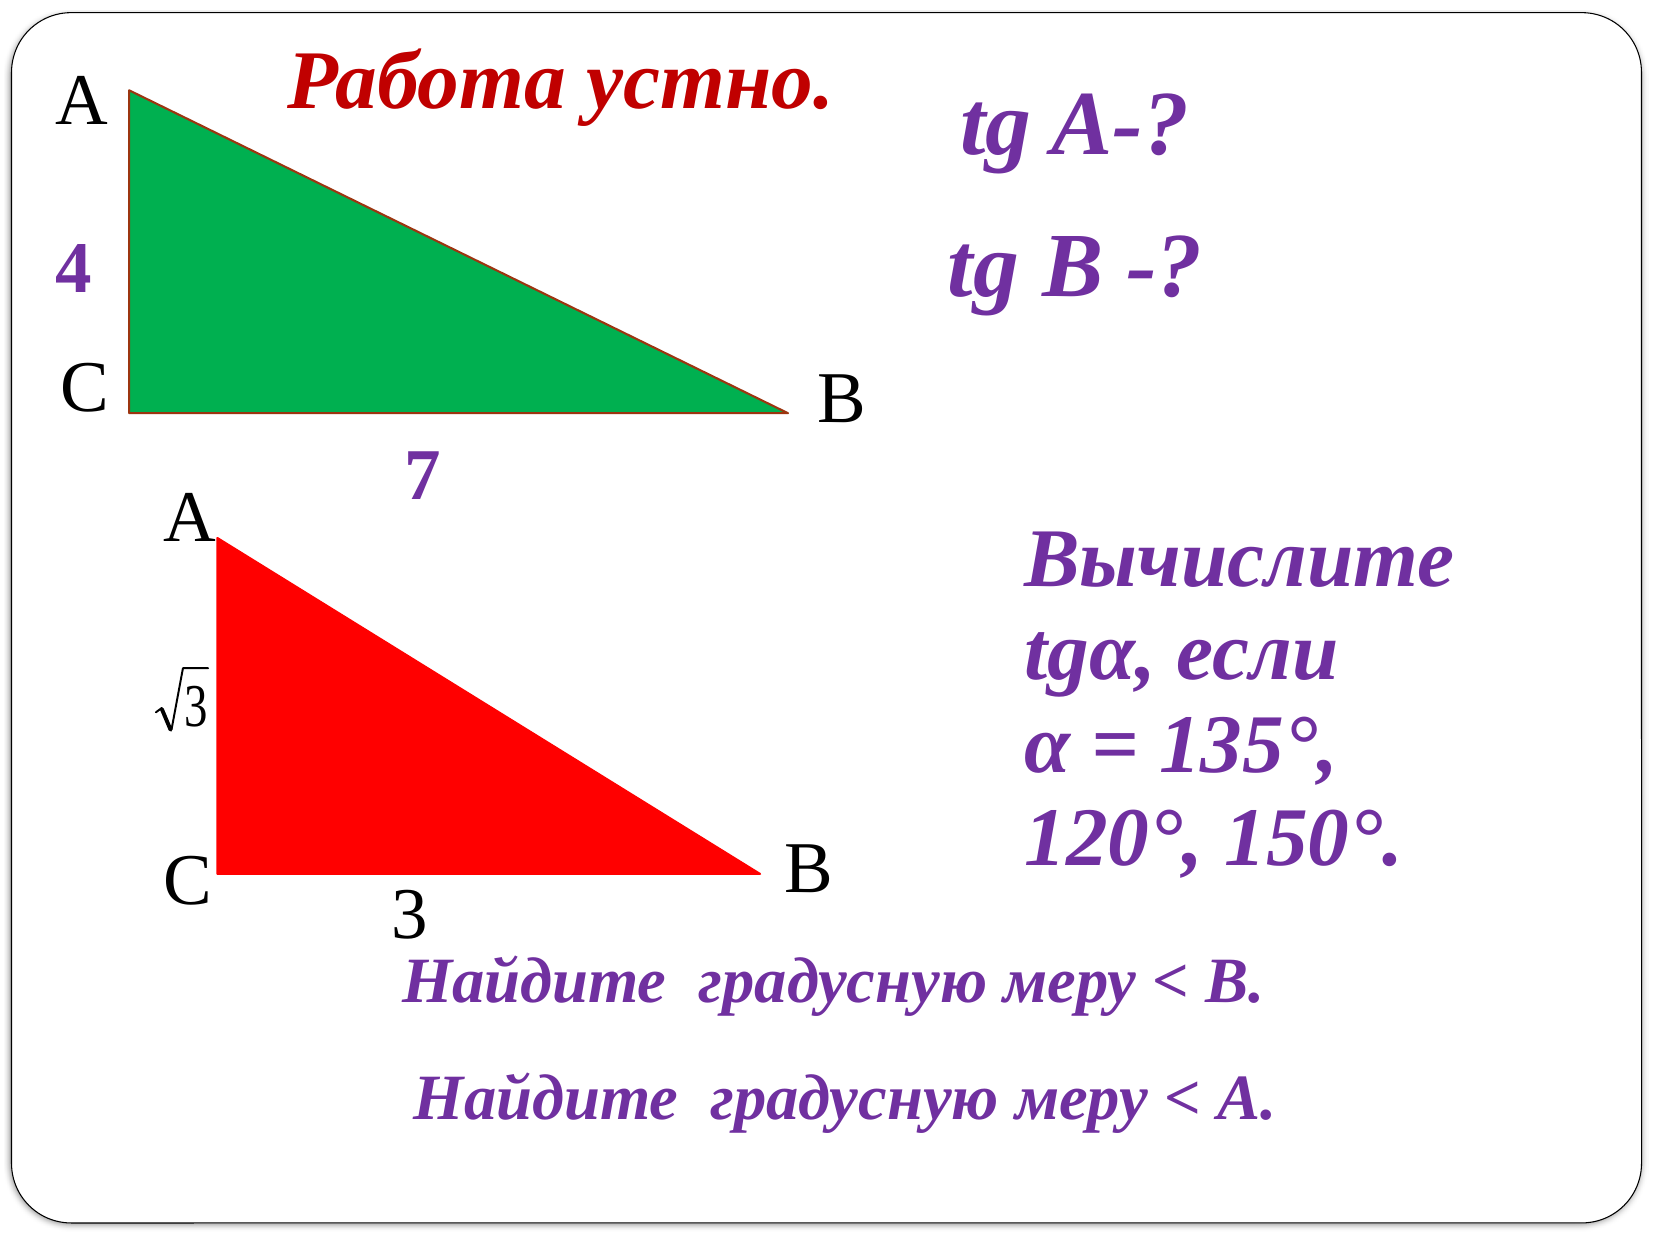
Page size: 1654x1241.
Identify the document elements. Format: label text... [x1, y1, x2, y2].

text_box tg В -? [931, 206, 1220, 326]
text_box Найдите градусную меру < А. [397, 1053, 1294, 1143]
text_box В [801, 348, 884, 447]
text_box 4 [38, 219, 109, 318]
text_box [146, 654, 218, 747]
text_box [128, 89, 790, 415]
text_box 7 [387, 426, 458, 525]
text_box А [147, 467, 234, 566]
text_box tg A-? [943, 64, 1206, 184]
text_box С [44, 338, 117, 437]
text_box 3 [374, 865, 445, 964]
text_box Работа устно. [271, 25, 931, 136]
text_box Вычислите tgα, если α = 135°, 120°, 150°. [1007, 503, 1525, 893]
text_box В [768, 819, 839, 918]
text_box Найдите градусную меру < В. [385, 936, 1282, 1025]
text_box [216, 547, 762, 875]
text_box С [147, 830, 230, 929]
text_box А [38, 51, 125, 150]
